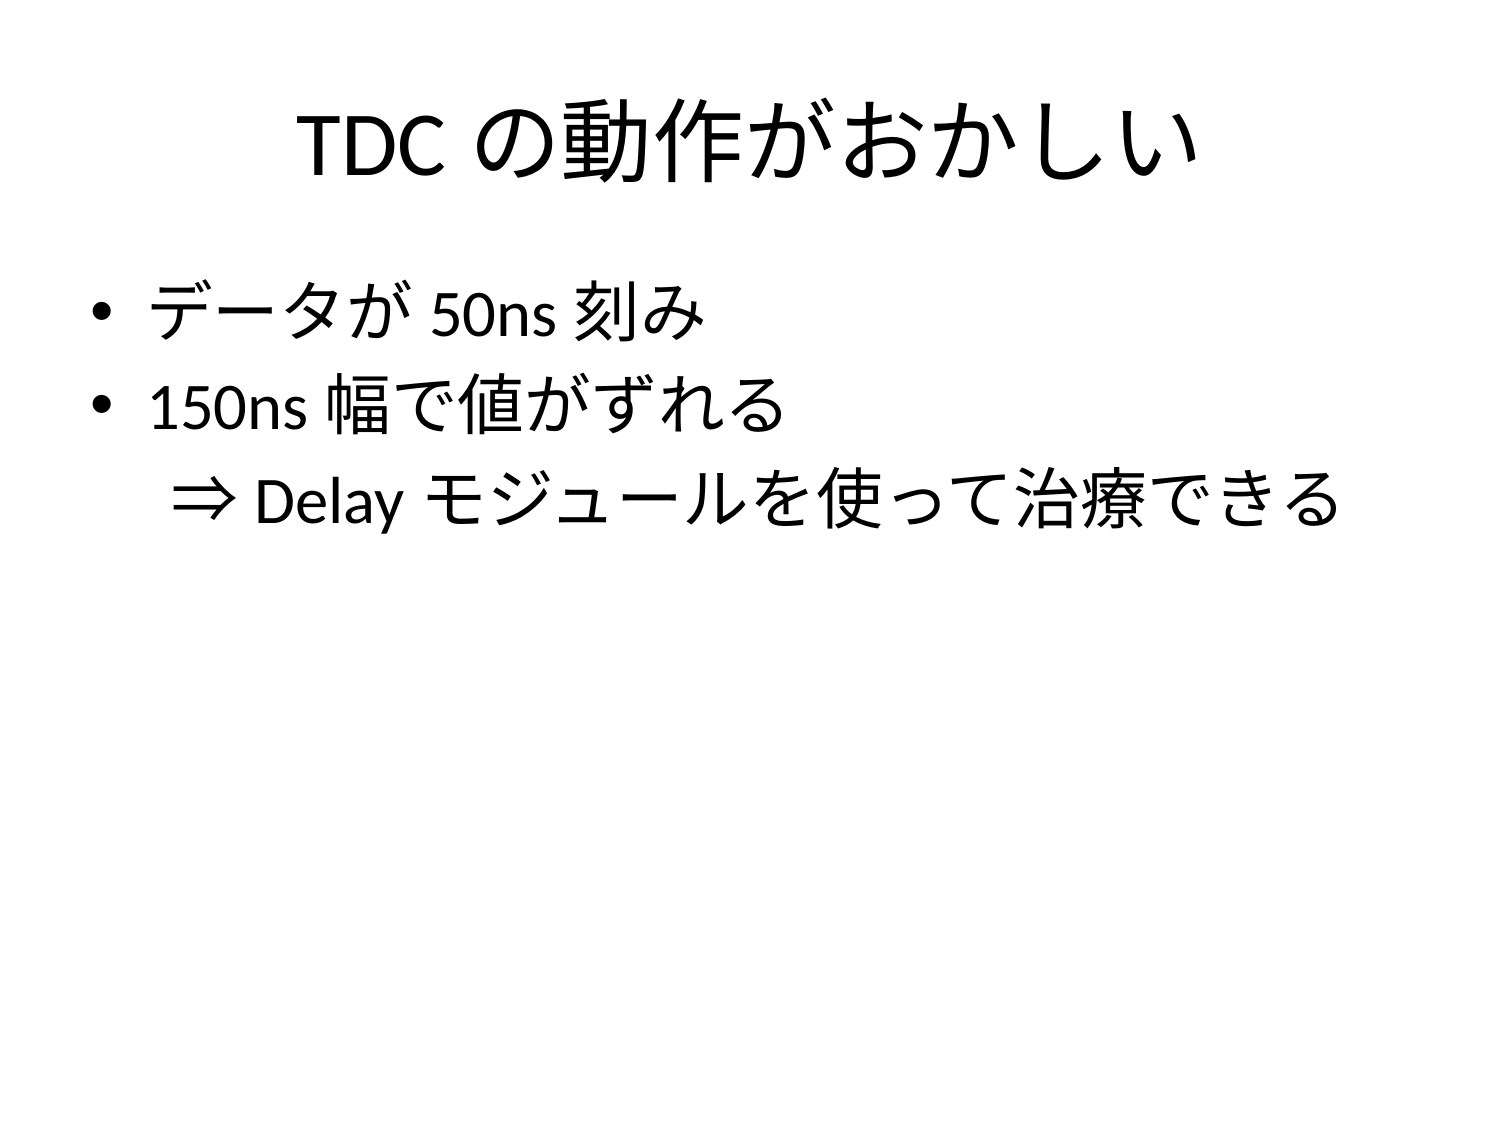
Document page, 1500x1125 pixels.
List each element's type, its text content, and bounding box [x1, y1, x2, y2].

list データが50ns刻み 150ns幅で値がずれる ⇒Delayモジュールを使って治療できる [75, 262, 1425, 1005]
title TDCの動作がおかしい [75, 45, 1425, 233]
